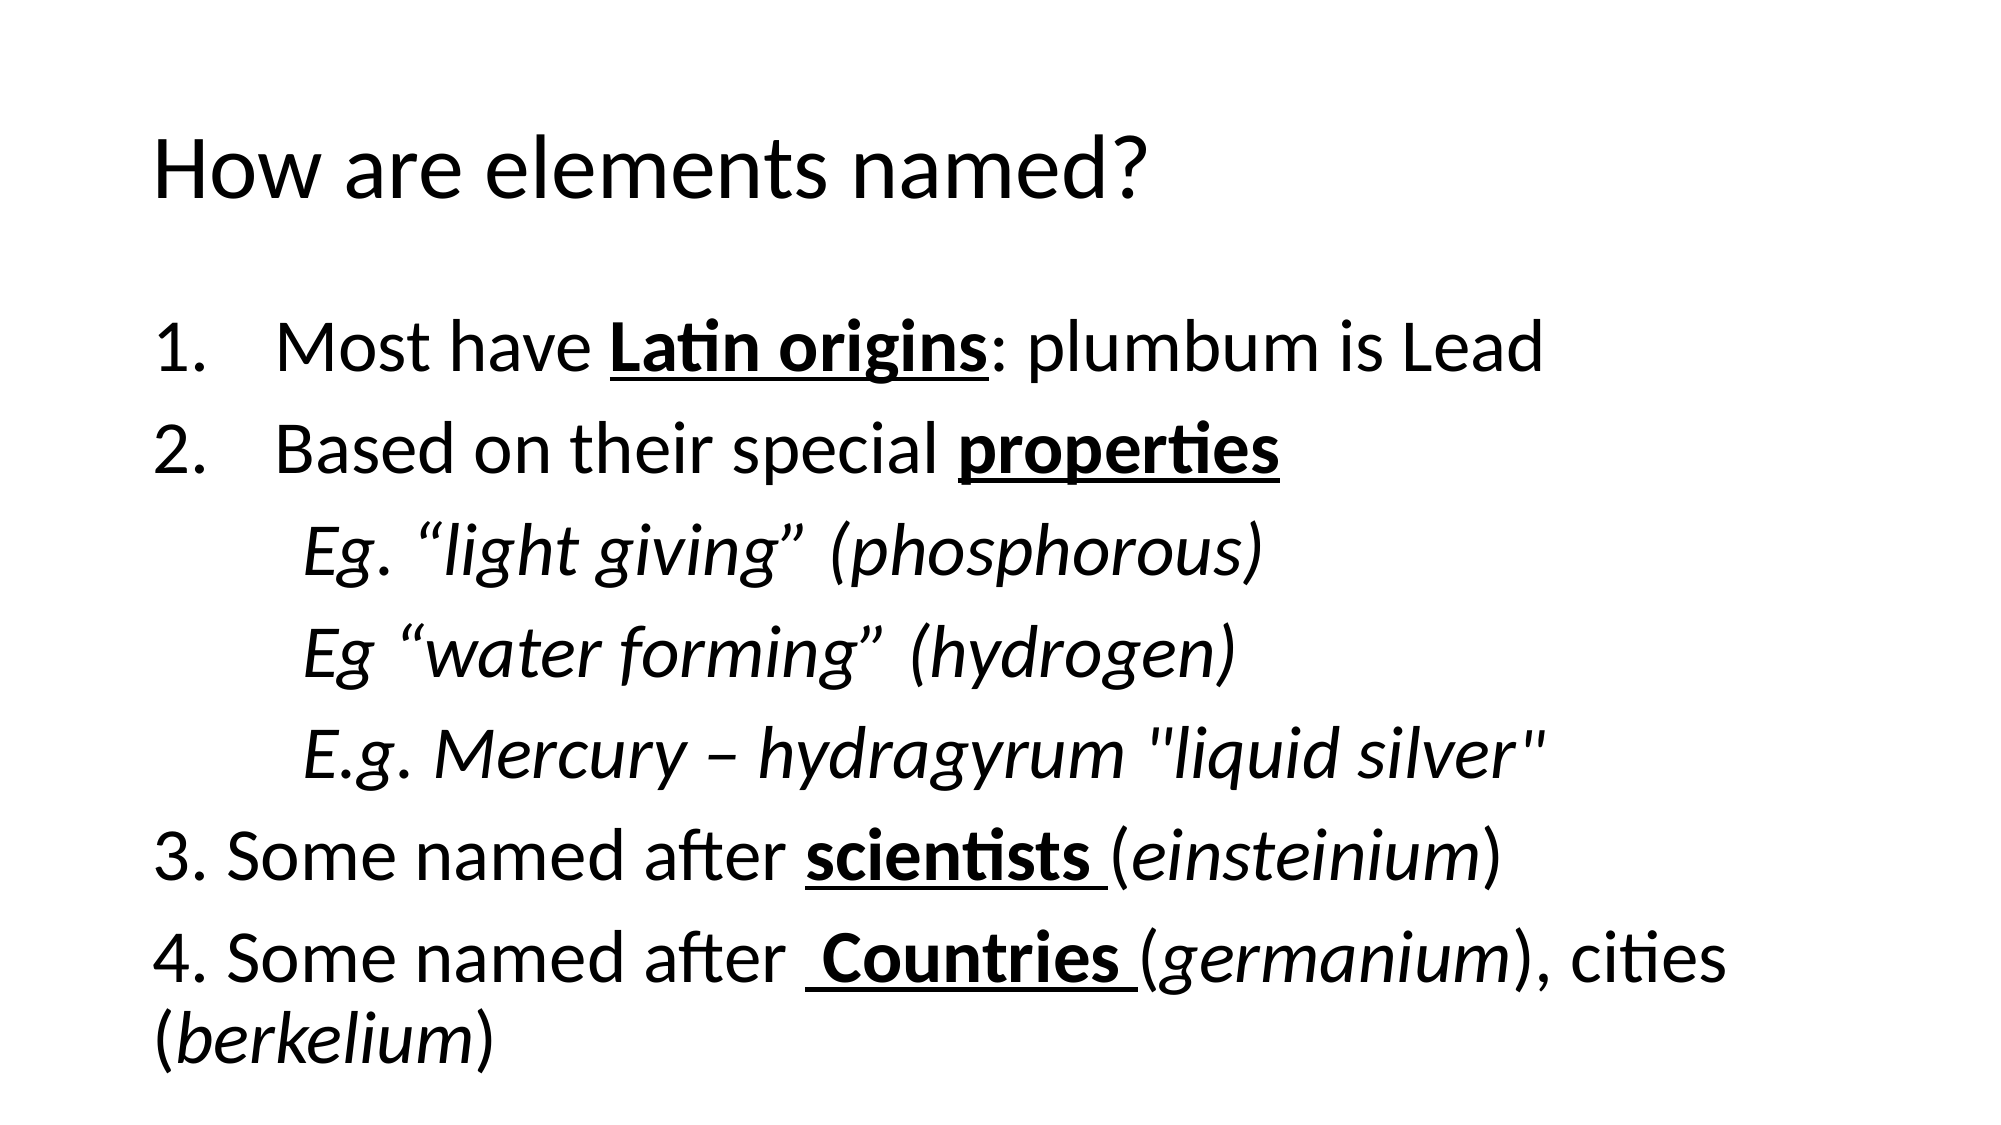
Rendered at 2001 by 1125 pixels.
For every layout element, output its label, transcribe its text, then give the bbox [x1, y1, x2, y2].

list Most have Latin origins: plumbum is Lead Based on their special properties Eg. “light giving” (phosphorous) Eg “water forming” (hydrogen) E.g. Mercury – hydragyrum "liquid silver" 3. Some named after scientists (einsteinium) 4. Some named after Countries (germanium), cities (berkelium) [137, 299, 1863, 1097]
title How are elements named? [137, 59, 1863, 278]
